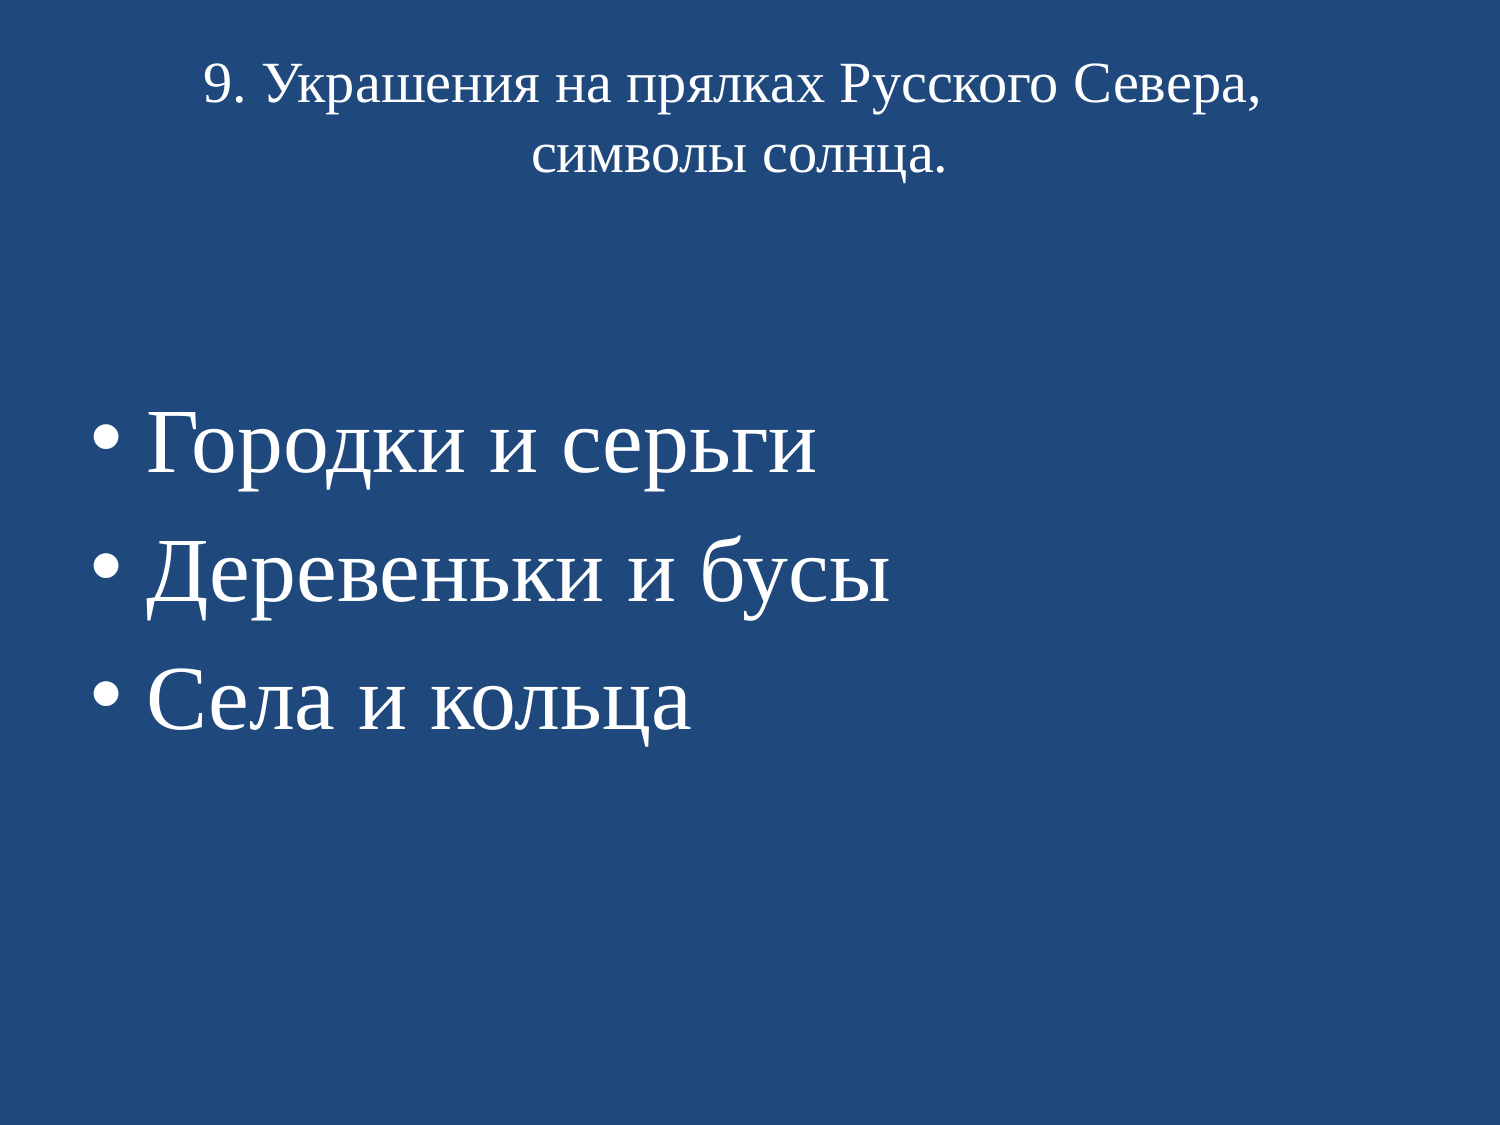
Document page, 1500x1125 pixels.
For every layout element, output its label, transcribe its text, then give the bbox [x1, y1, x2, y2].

list Городки и серьги Деревеньки и бусы Села и кольца [75, 373, 1425, 1005]
title 9. Украшения на прялках Русского Севера, символы солнца. [64, 42, 1415, 256]
